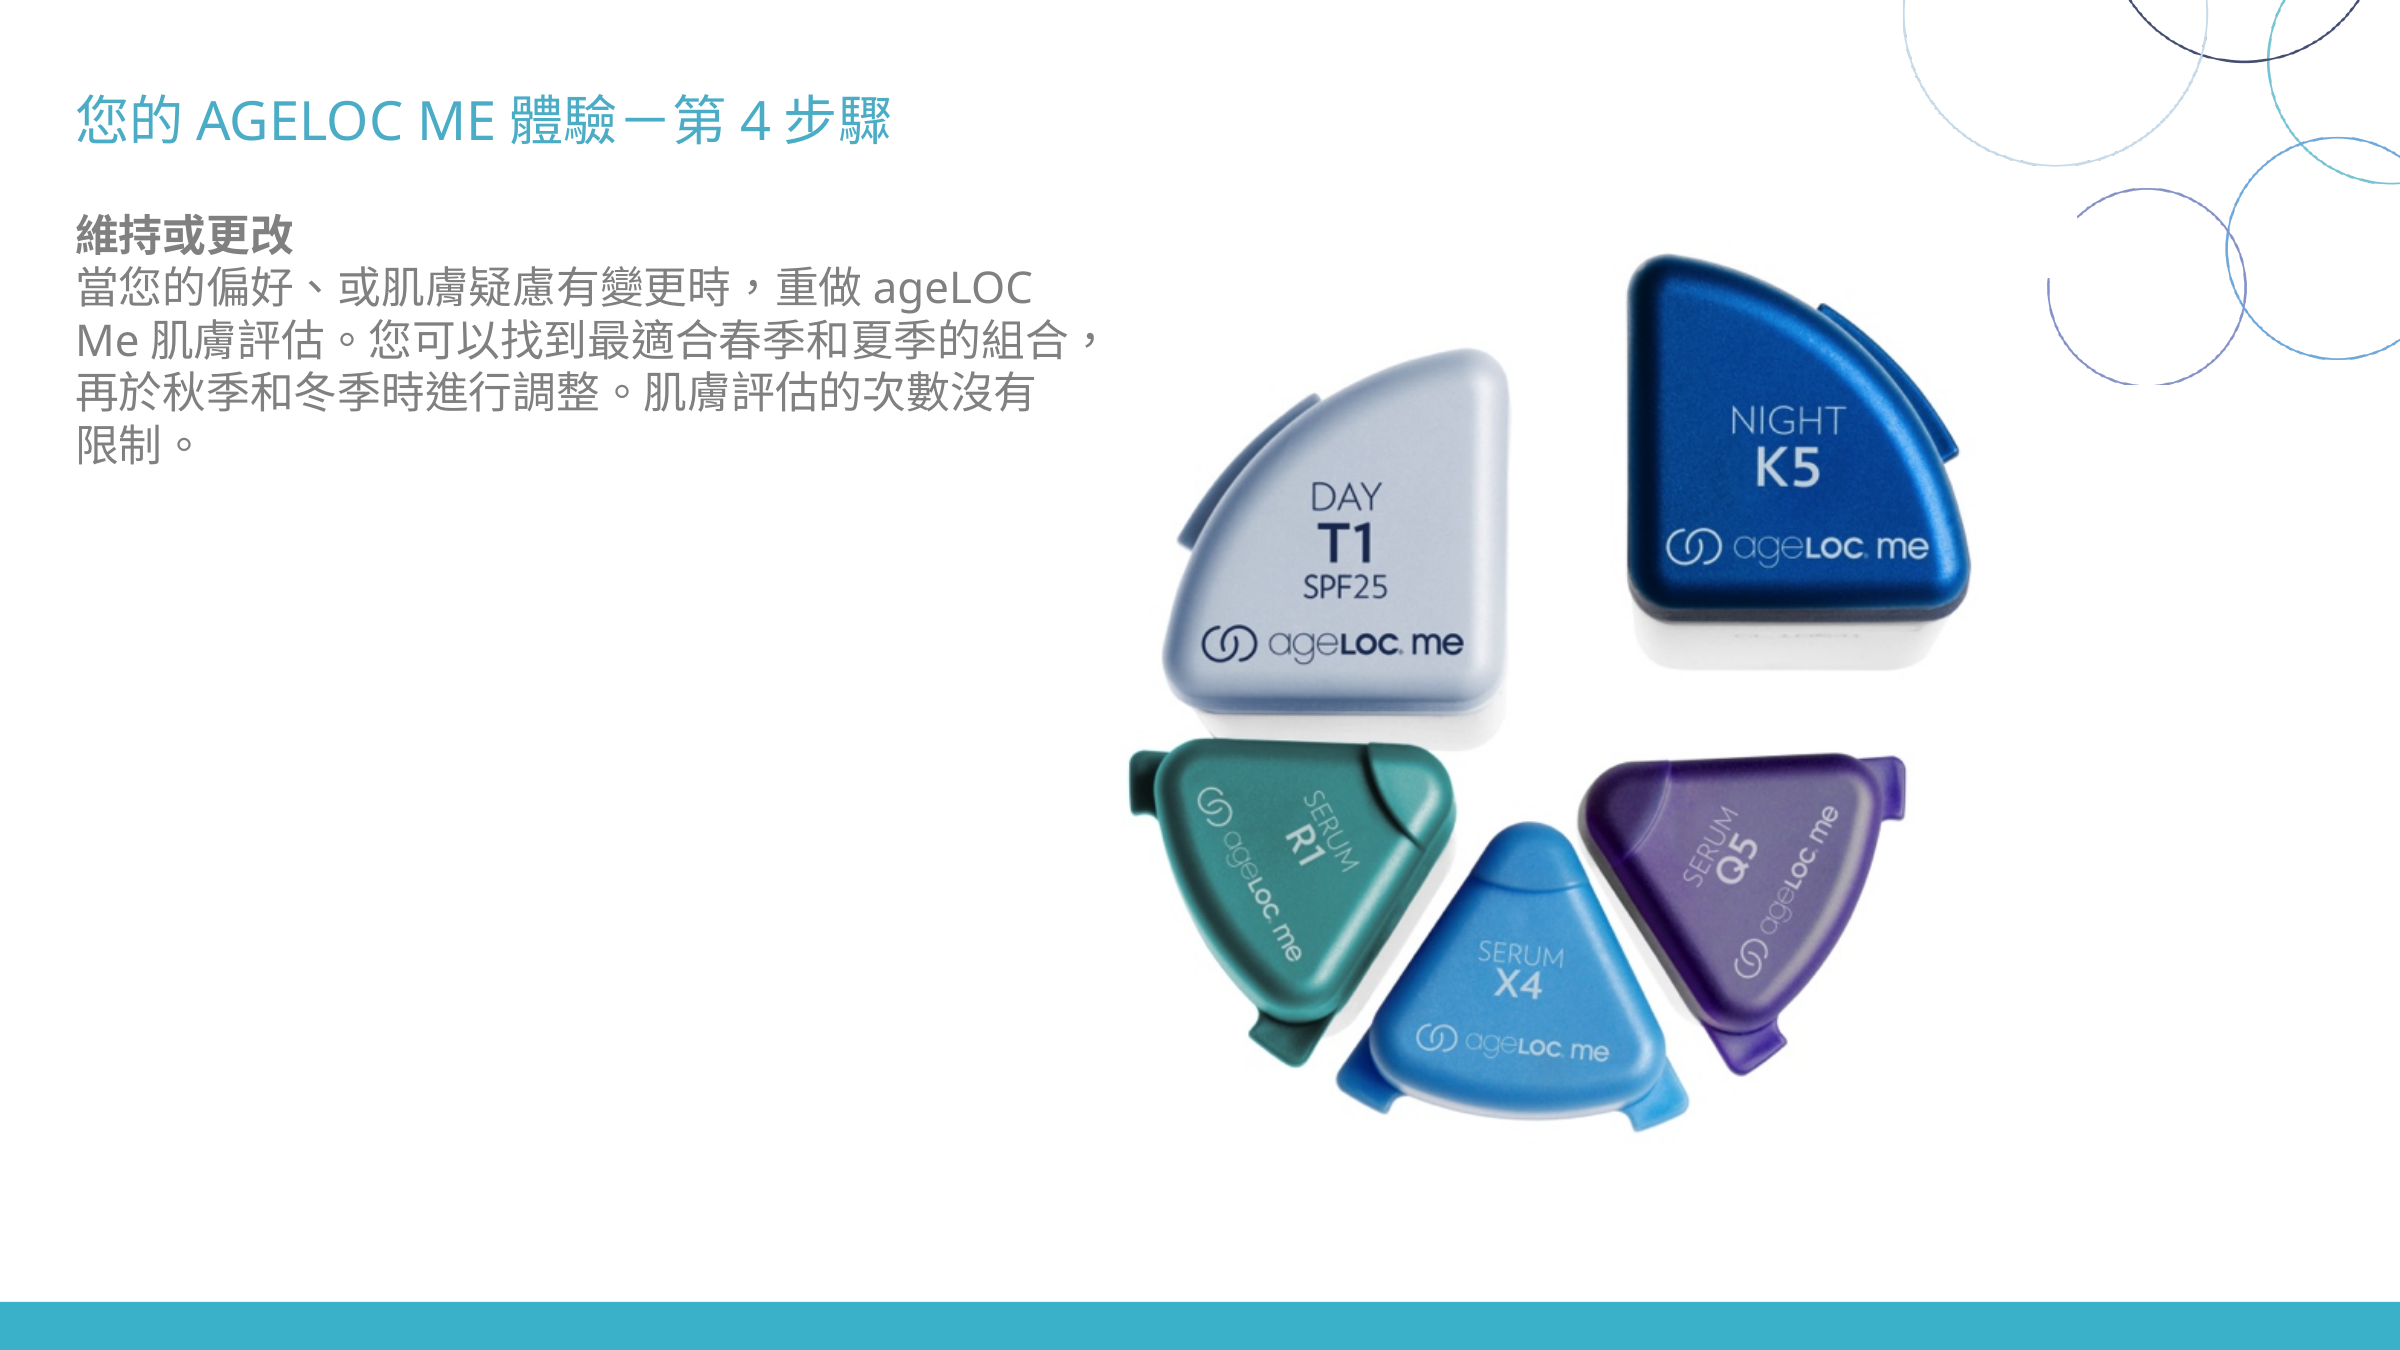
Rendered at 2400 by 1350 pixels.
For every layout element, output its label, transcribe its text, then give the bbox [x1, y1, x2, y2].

text_box [0, 1300, 2400, 1350]
text_box 維持或更改 當您的偏好、或肌膚疑慮有變更時，重做ageLOC Me肌膚評估。您可以找到最適合春季和夏季的組合，再於秋季和冬季時進行調整。肌膚評估的次數沒有限制。 [75, 200, 1096, 478]
text_box 您的AGELOC ME體驗－第4步驟 [74, 37, 1350, 200]
picture [1075, 0, 2400, 1222]
